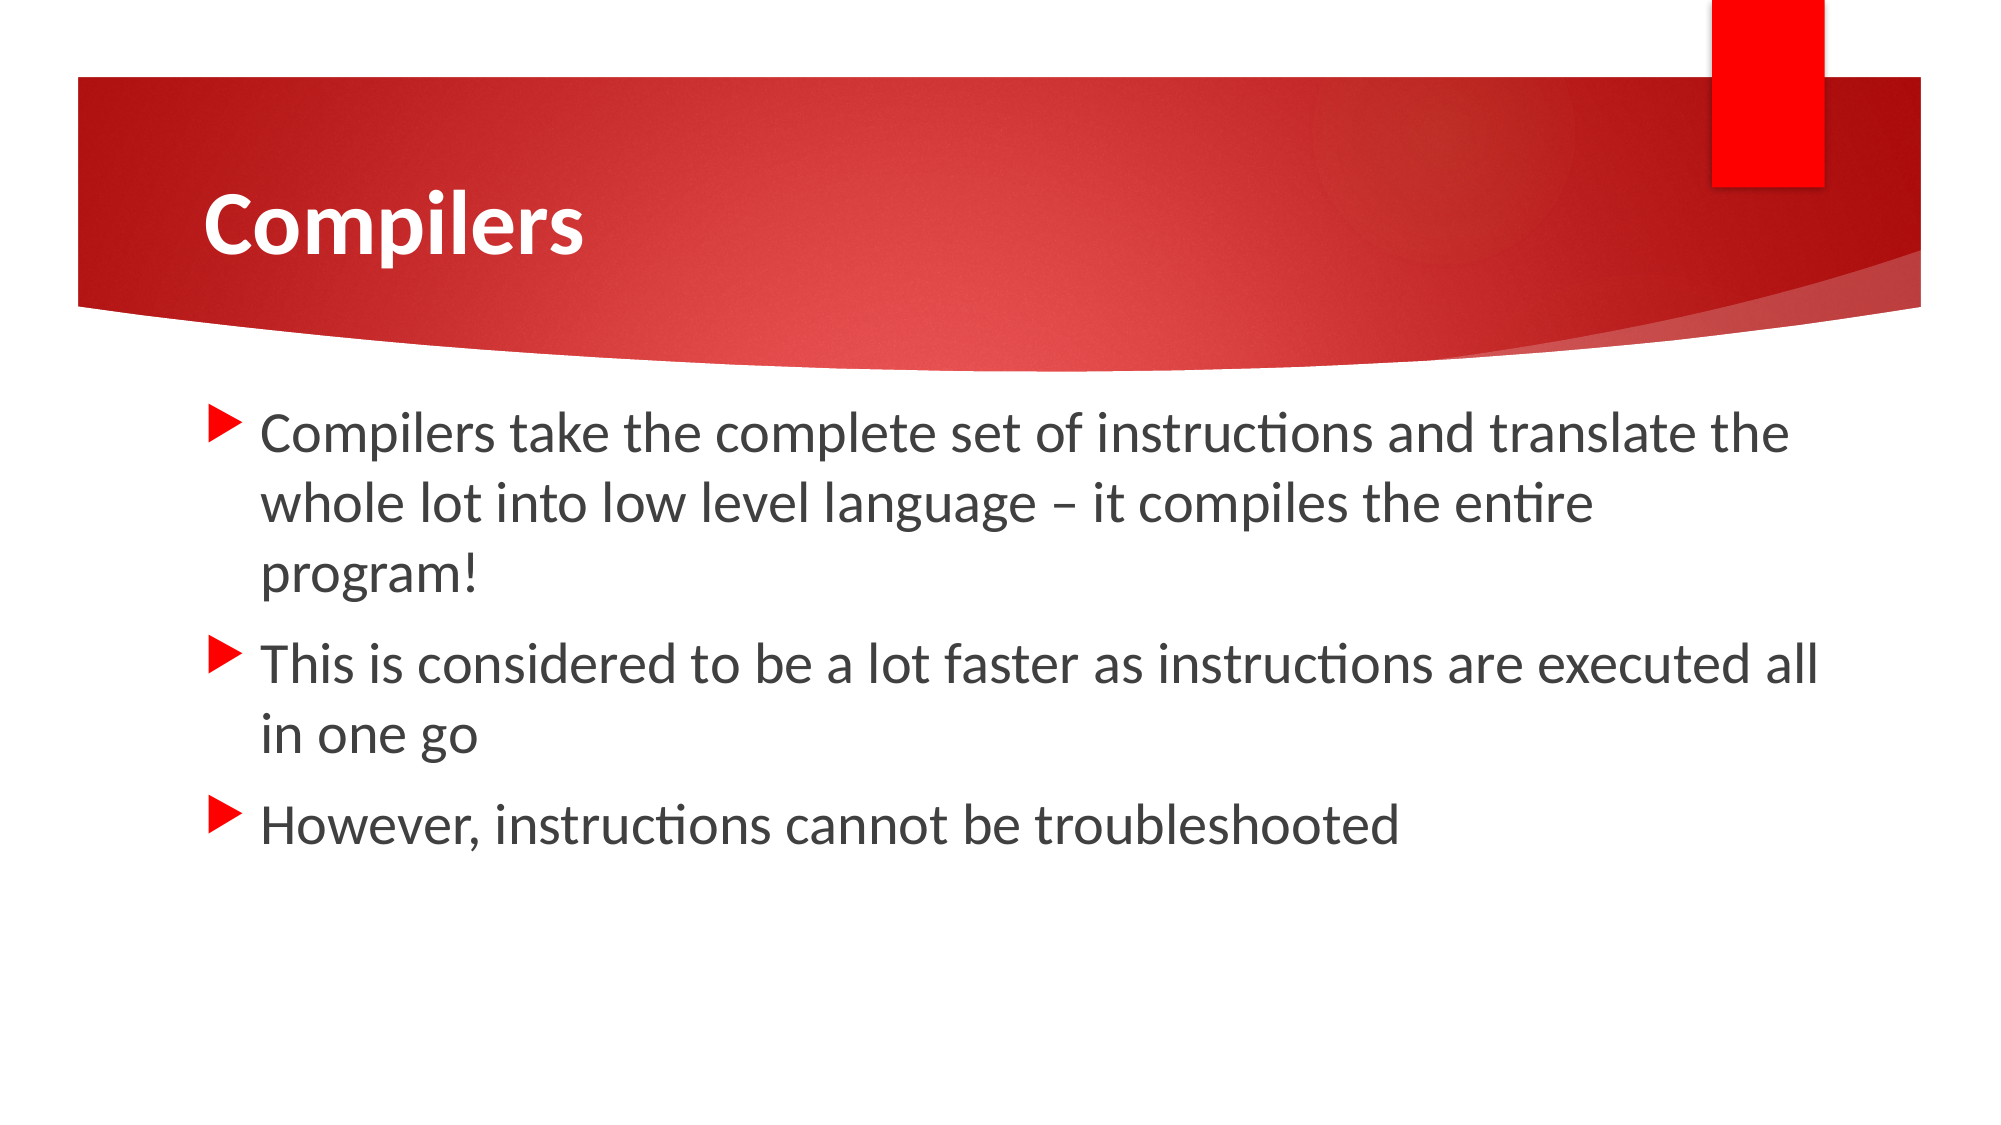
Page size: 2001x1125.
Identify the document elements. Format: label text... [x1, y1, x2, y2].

list Compilers take the complete set of instructions and translate the whole lot into low level language – it compiles the entire program! This is considered to be a lot faster as instructions are executed all in one go However, instructions cannot be troubleshooted [189, 386, 1836, 988]
title Compilers [189, 159, 1627, 276]
